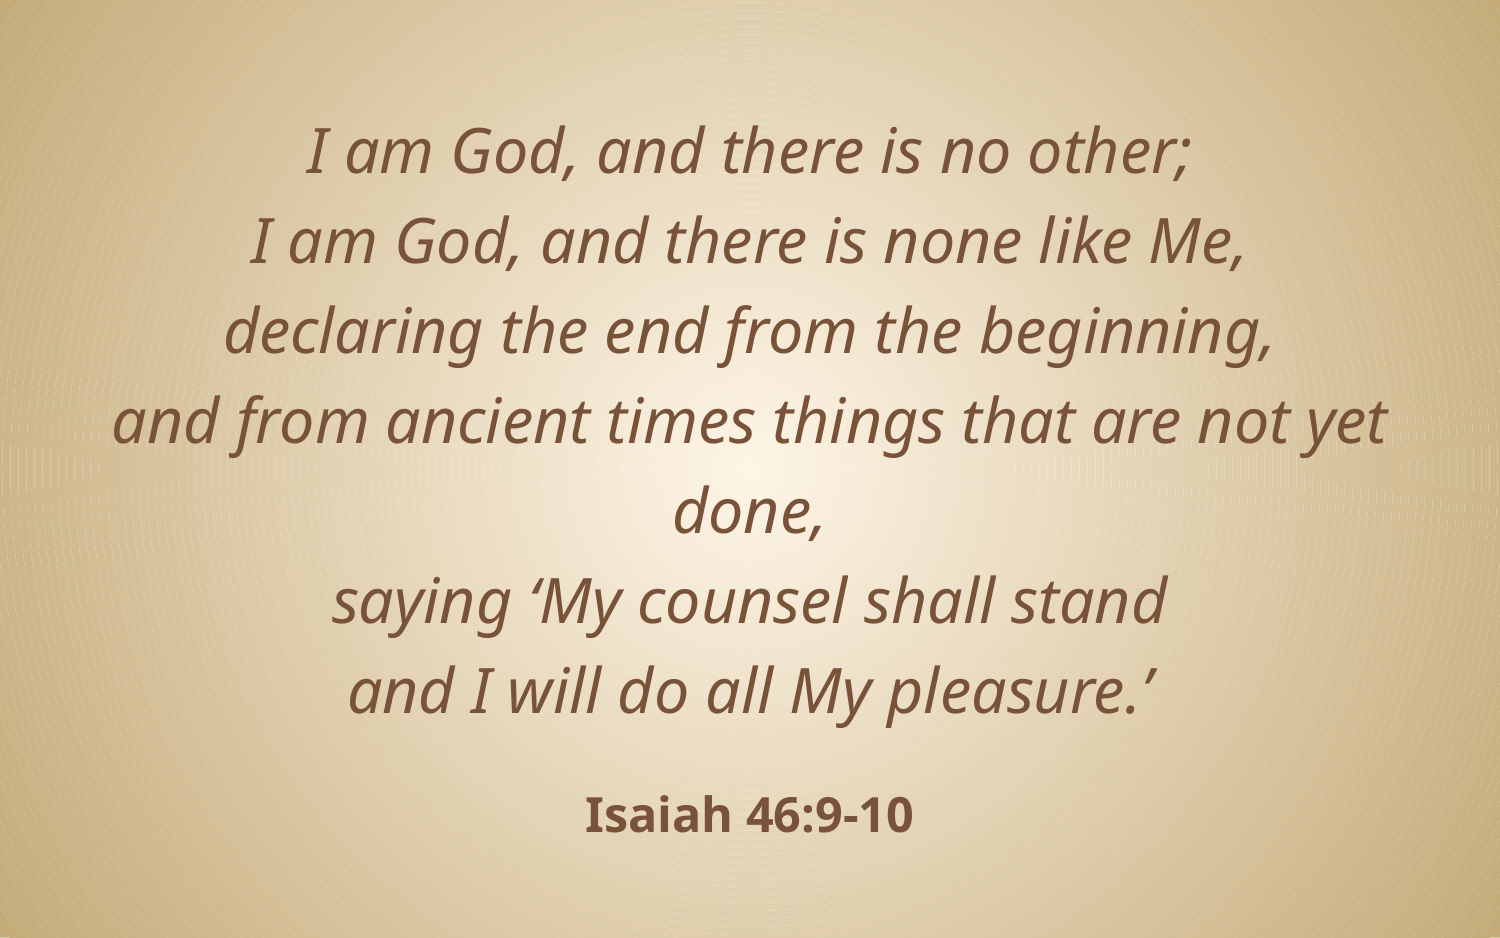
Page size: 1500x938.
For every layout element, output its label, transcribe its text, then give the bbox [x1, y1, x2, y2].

list I am God, and there is no other; I am God, and there is none like Me, declaring the end from the beginning, and from ancient times things that are not yet done, saying ‘My counsel shall stand and I will do all My pleasure.’ Isaiah 46:9-10 [41, 84, 1459, 853]
